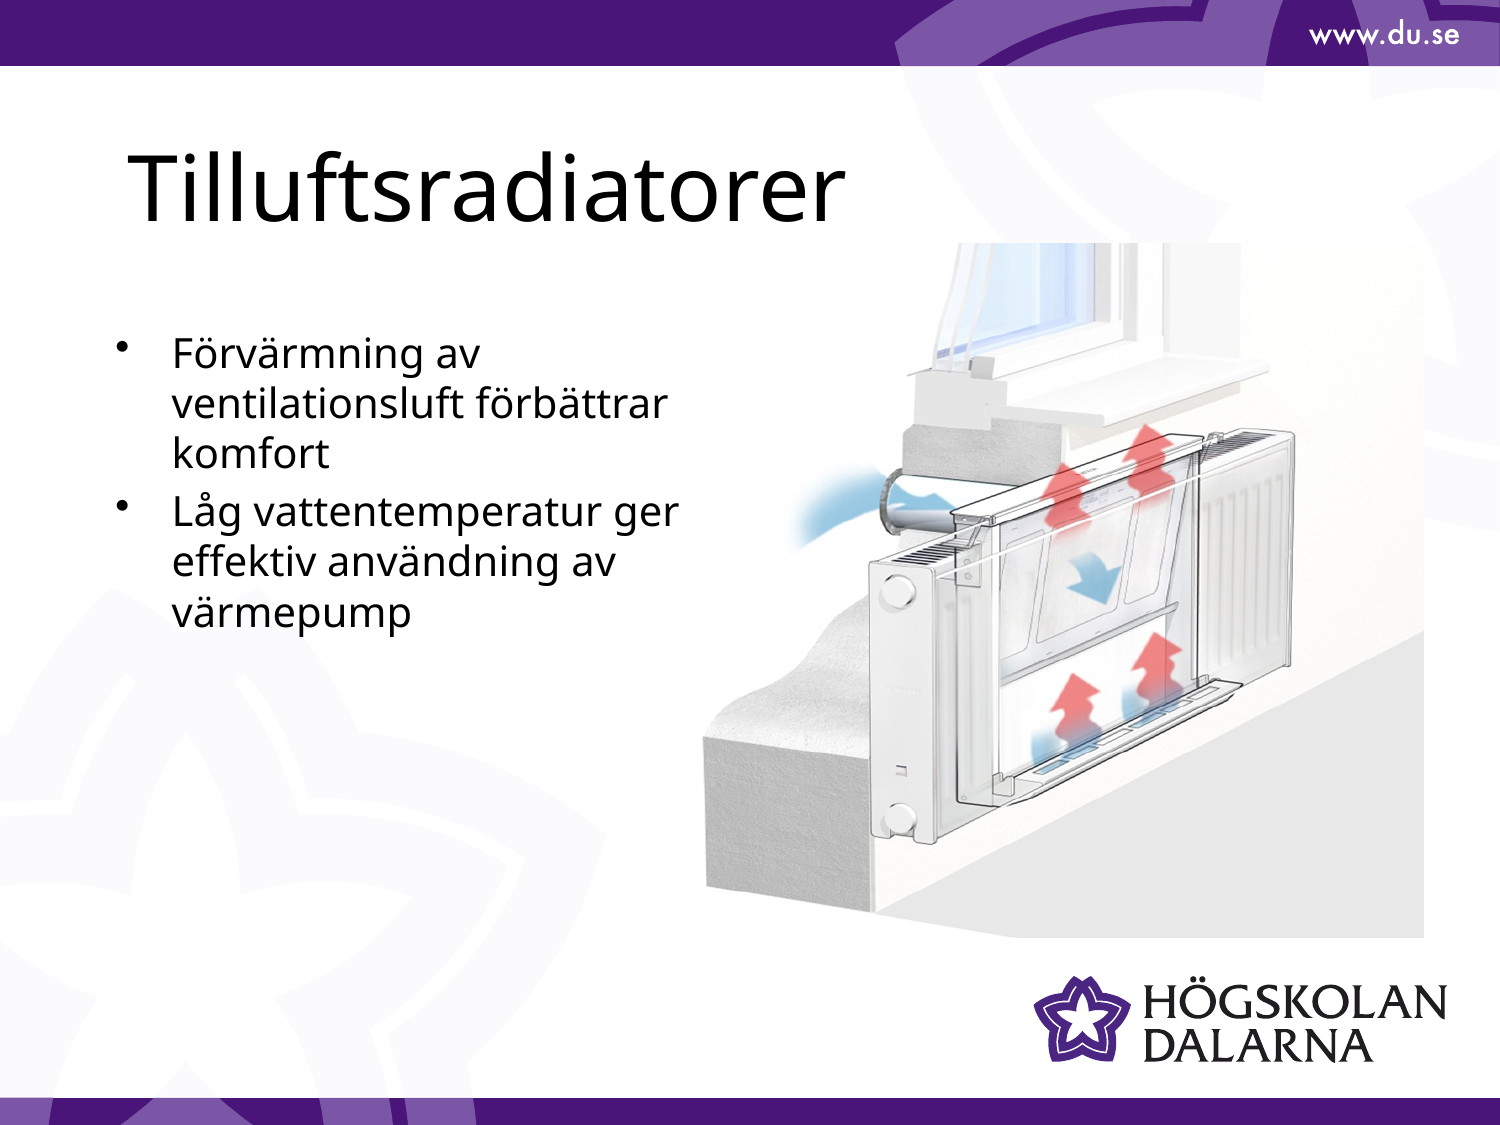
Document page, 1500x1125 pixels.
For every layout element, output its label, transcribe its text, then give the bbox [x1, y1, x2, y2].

list Förvärmning av ventilationsluft förbättrar komfort Låg vattentemperatur ger effektiv användning av värmepump [100, 136, 673, 847]
picture [678, 243, 1425, 939]
text_box Tilluftsradiatorer [112, 89, 1460, 279]
